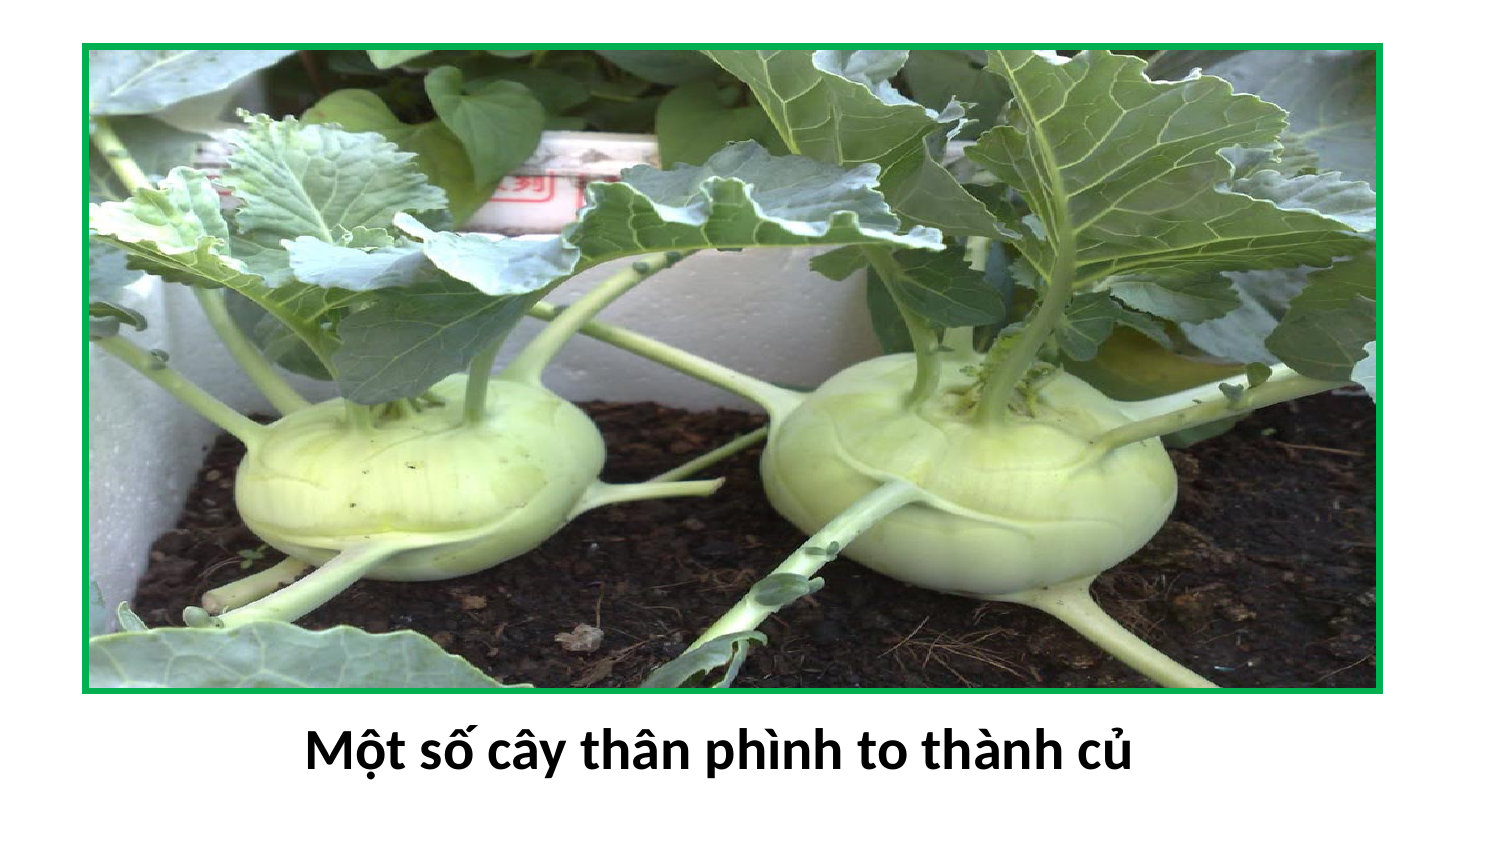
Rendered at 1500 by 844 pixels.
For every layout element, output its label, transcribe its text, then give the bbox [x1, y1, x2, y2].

text_box Một số cây thân phình to thành củ [289, 703, 1238, 789]
picture [88, 49, 1377, 688]
